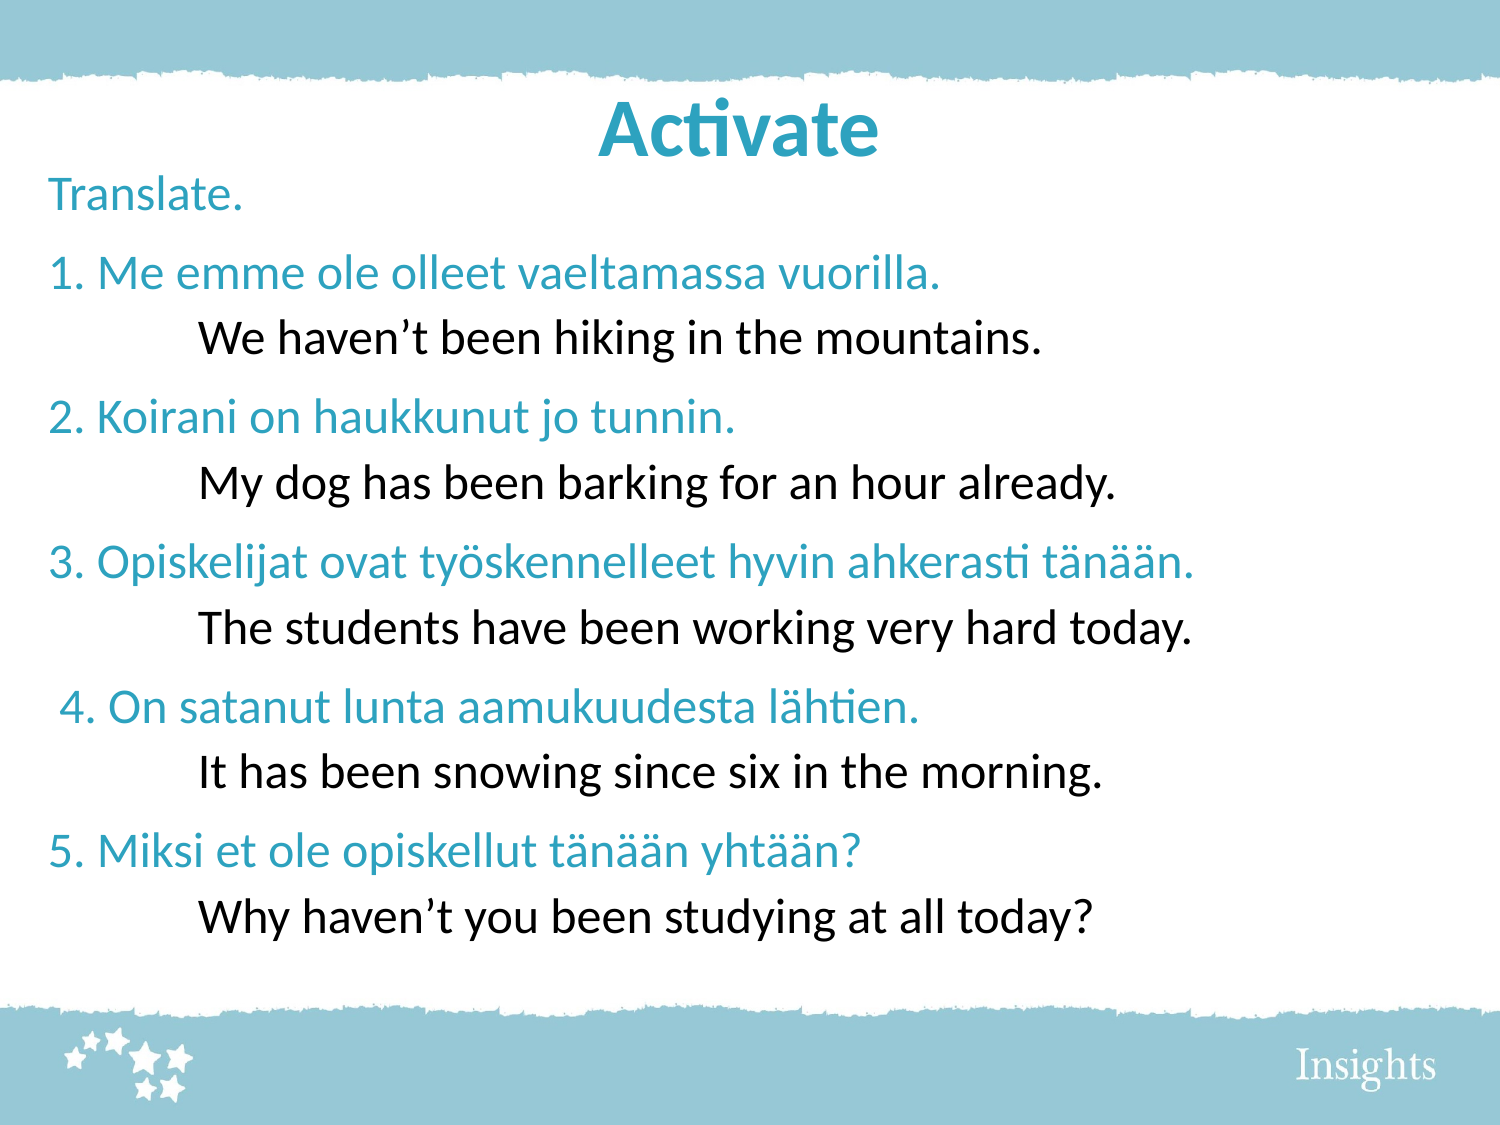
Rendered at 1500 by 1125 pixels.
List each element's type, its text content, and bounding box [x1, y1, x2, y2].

list Translate. 1. Me emme ole olleet vaeltamassa vuorilla. We haven’t been hiking in the mountains. 2. Koirani on haukkunut jo tunnin. My dog has been barking for an hour already. 3. Opiskelijat ovat työskennelleet hyvin ahkerasti tänään. The students have been working very hard today. 4. On satanut lunta aamukuudesta lähtien. It has been snowing since six in the morning. 5. Miksi et ole opiskellut tänään yhtään? Why haven’t you been studying at all today? [32, 159, 1415, 928]
title Activate [64, 124, 1415, 159]
picture [0, 0, 1500, 1125]
